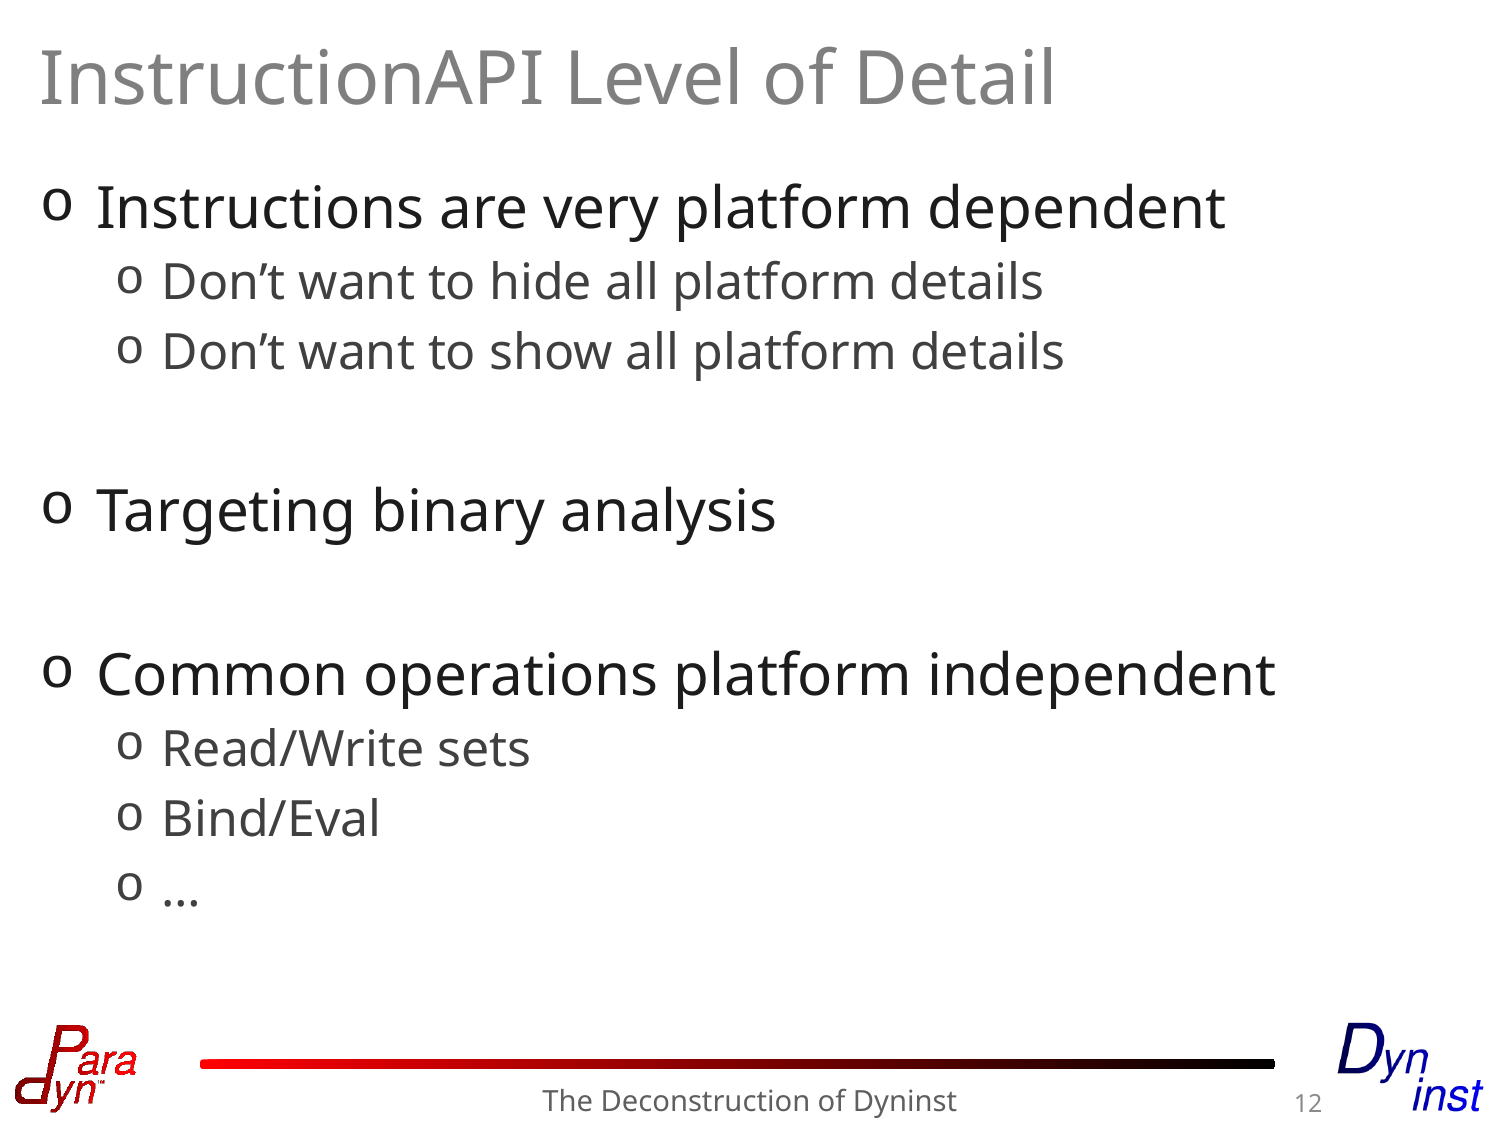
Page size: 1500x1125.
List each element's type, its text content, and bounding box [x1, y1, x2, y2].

picture [12, 1022, 137, 1113]
list Instructions are very platform dependent Don’t want to hide all platform details Don’t want to show all platform details Targeting binary analysis Common operations platform independent Read/Write sets Bind/Eval … [24, 162, 1463, 1013]
slide_number 12 [1138, 1074, 1338, 1125]
title InstructionAPI Level of Detail [24, 12, 1476, 138]
footer The Deconstruction of Dyninst [362, 1074, 1138, 1125]
picture [1337, 1022, 1488, 1113]
